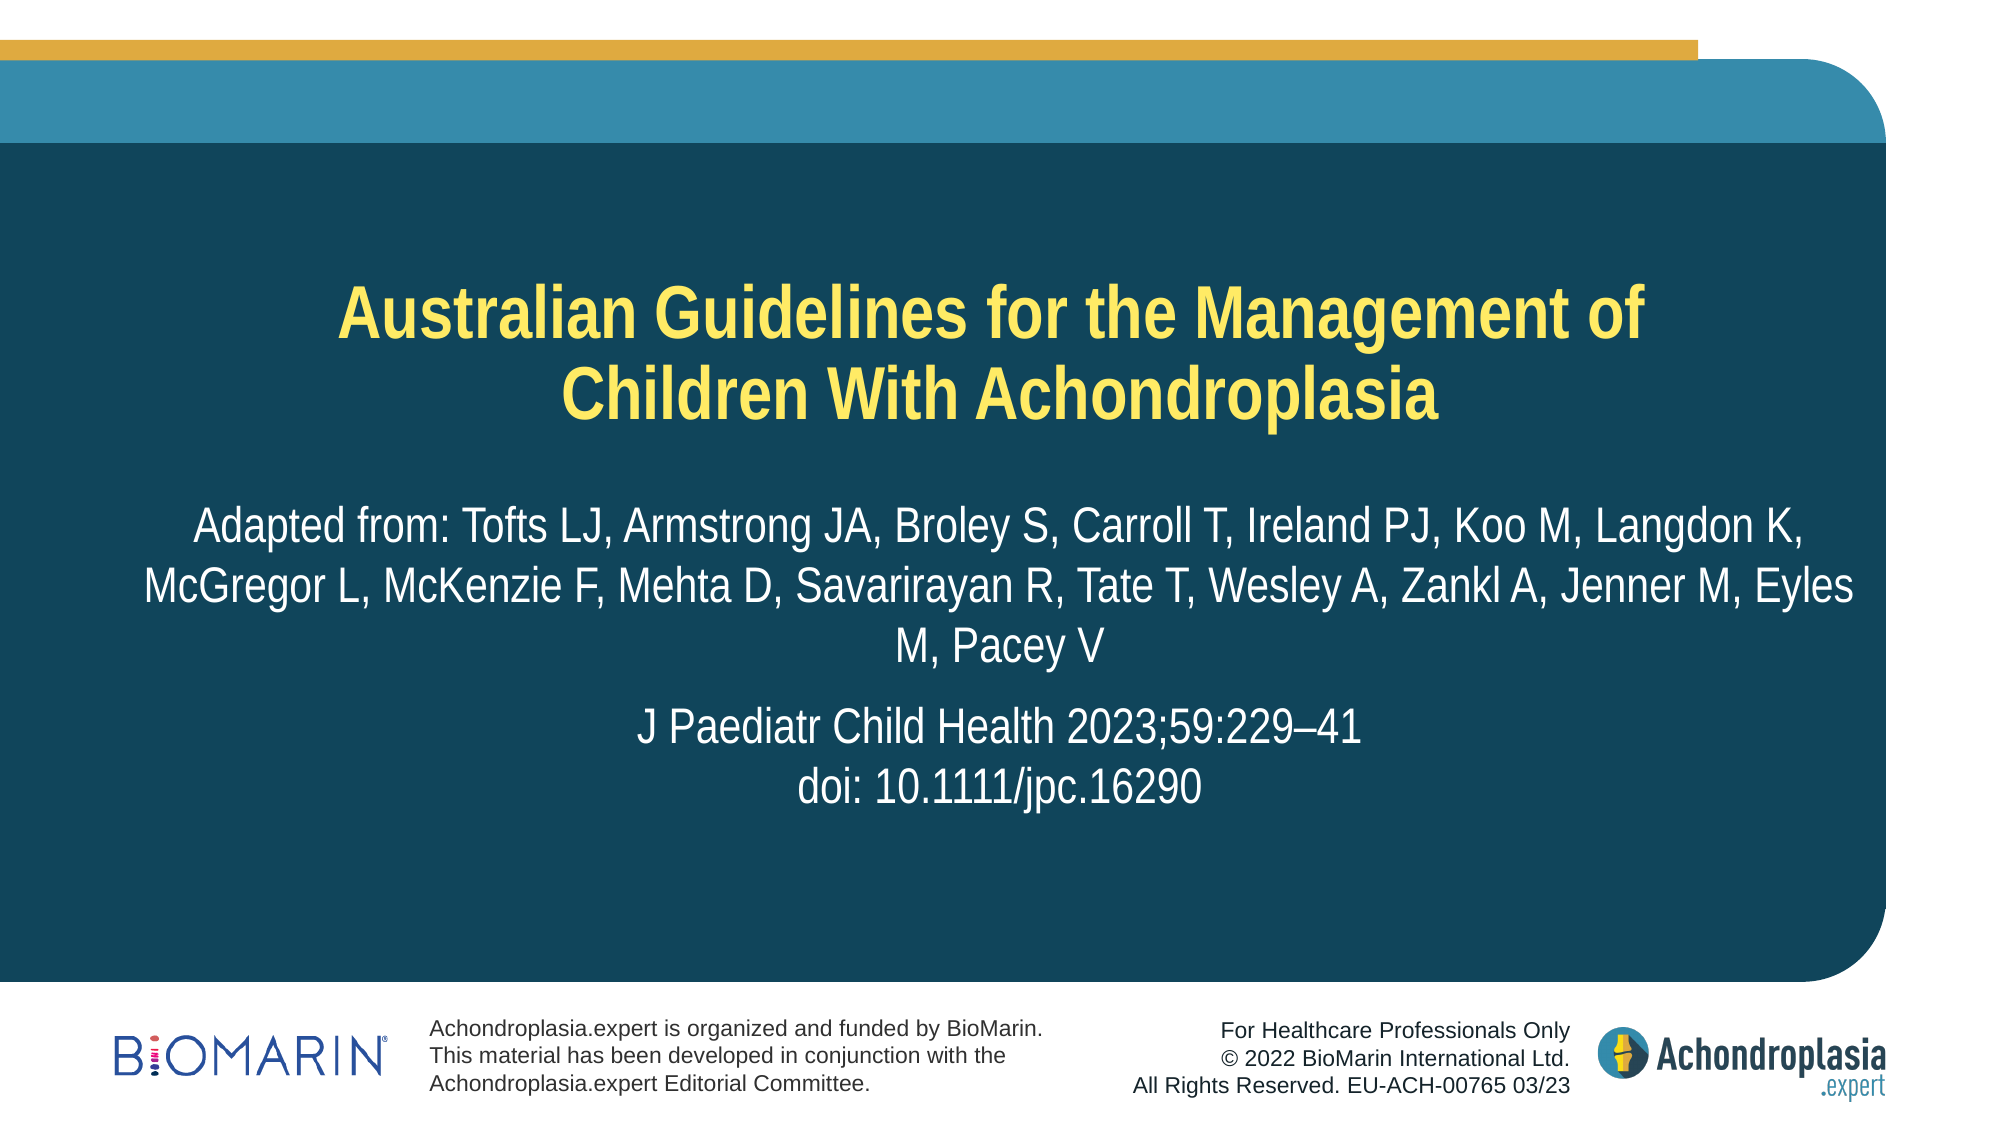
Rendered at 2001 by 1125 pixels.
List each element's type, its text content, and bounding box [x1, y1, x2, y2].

text_box For Healthcare Professionals Only © 2022 BioMarin International Ltd. All Rights Reserved. EU-ACH-00765 03/23 [908, 1008, 1586, 1106]
picture [114, 1035, 388, 1076]
picture [1597, 1027, 1886, 1102]
subtitle Adapted from: Tofts LJ, Armstrong JA, Broley S, Carroll T, Ireland PJ, Koo M, Langdon K, McGregor L, McKenzie F, Mehta D, Savarirayan R, Tate T, Wesley A, Zankl A, Jenner M, Eyles M, Pacey V J Paediatr Child Health 2023;59:229–41 doi: 10.1111/jpc.16290 [114, 484, 1886, 863]
title Australian Guidelines for the Management of Children With Achondroplasia [114, 184, 1886, 444]
text_box Achondroplasia.expert is organized and funded by BioMarin. This material has been developed in conjunction with the Achondroplasia.expert Editorial Committee. [414, 1006, 1092, 1104]
